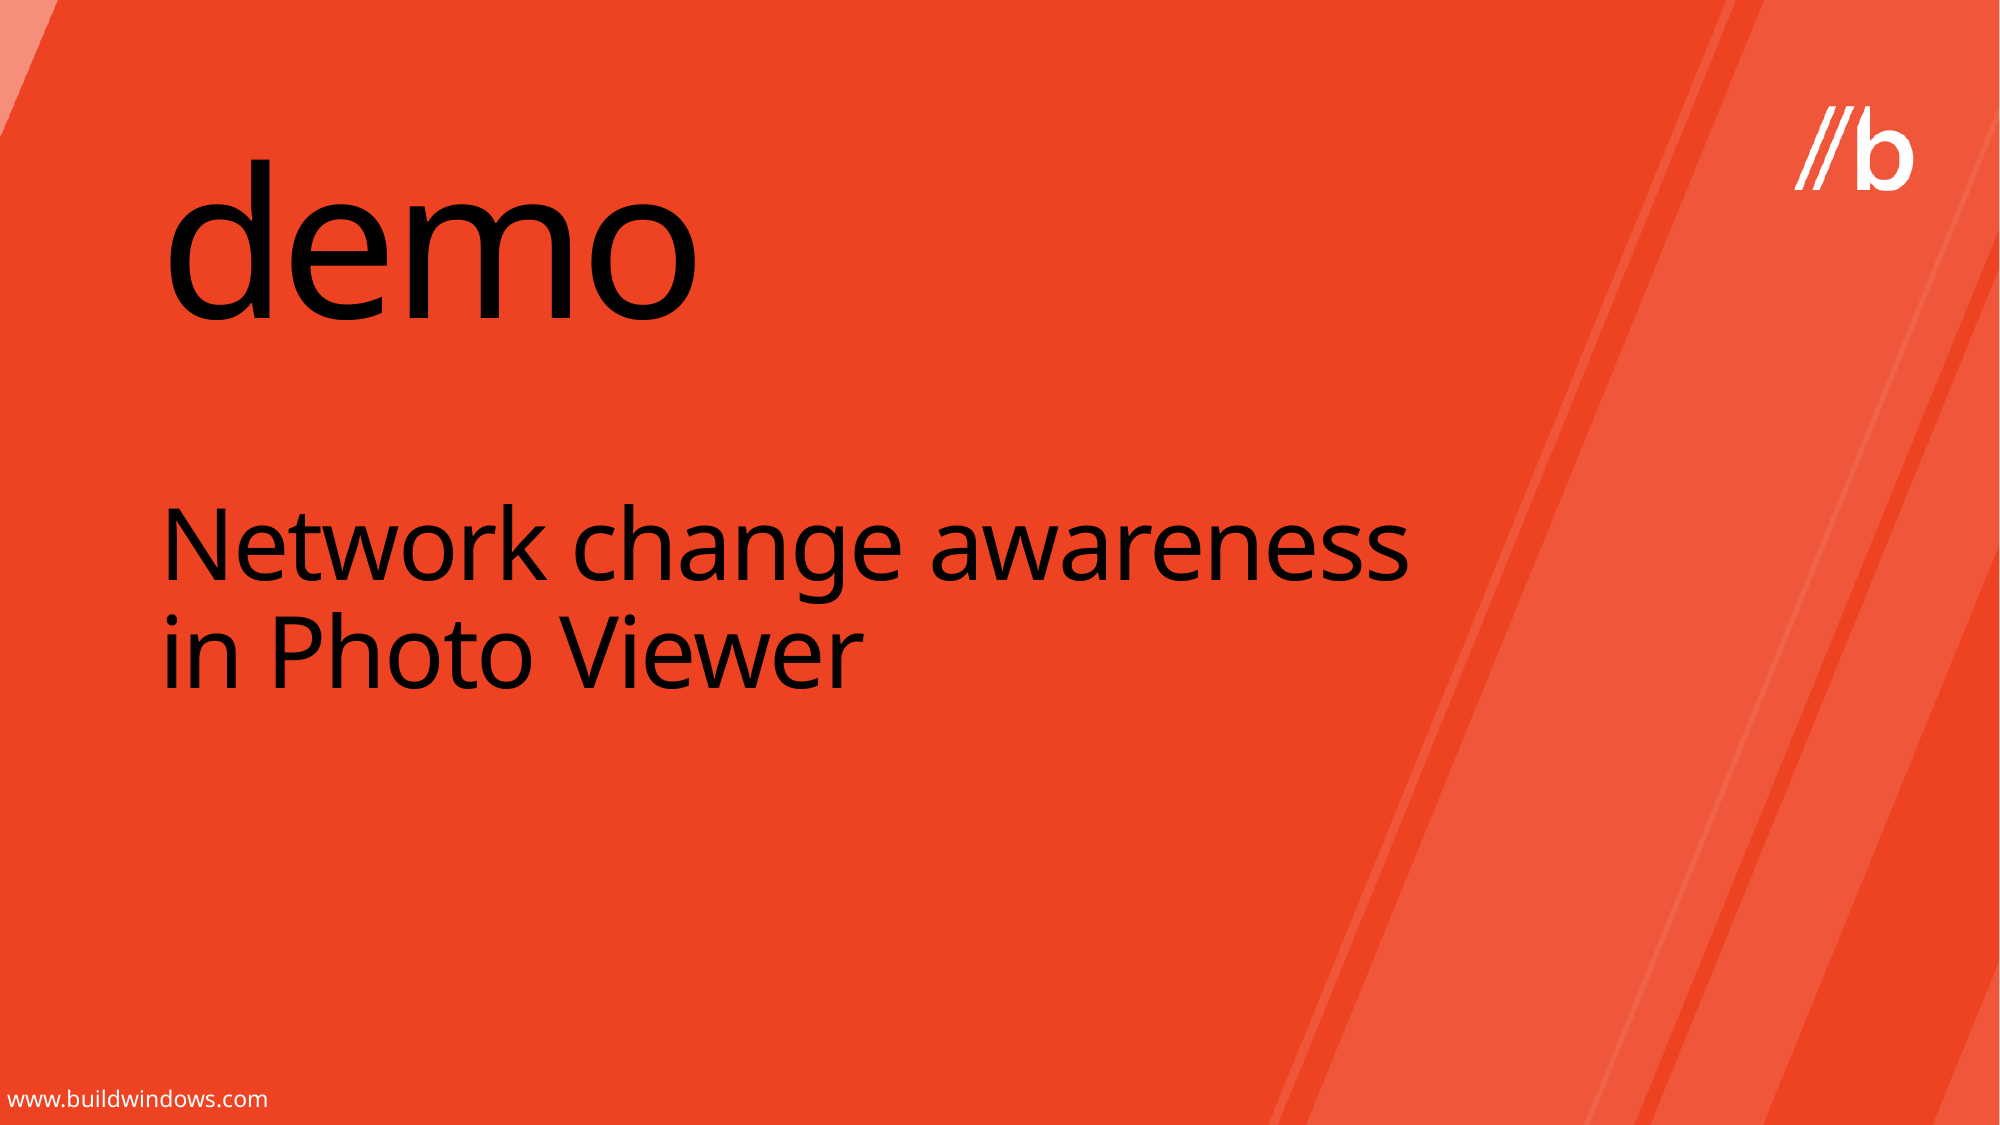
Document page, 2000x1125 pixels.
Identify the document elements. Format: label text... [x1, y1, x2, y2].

list demo [159, 138, 1571, 365]
picture [0, 0, 2000, 1125]
title Network change awareness in Photo Viewer [159, 494, 1438, 744]
